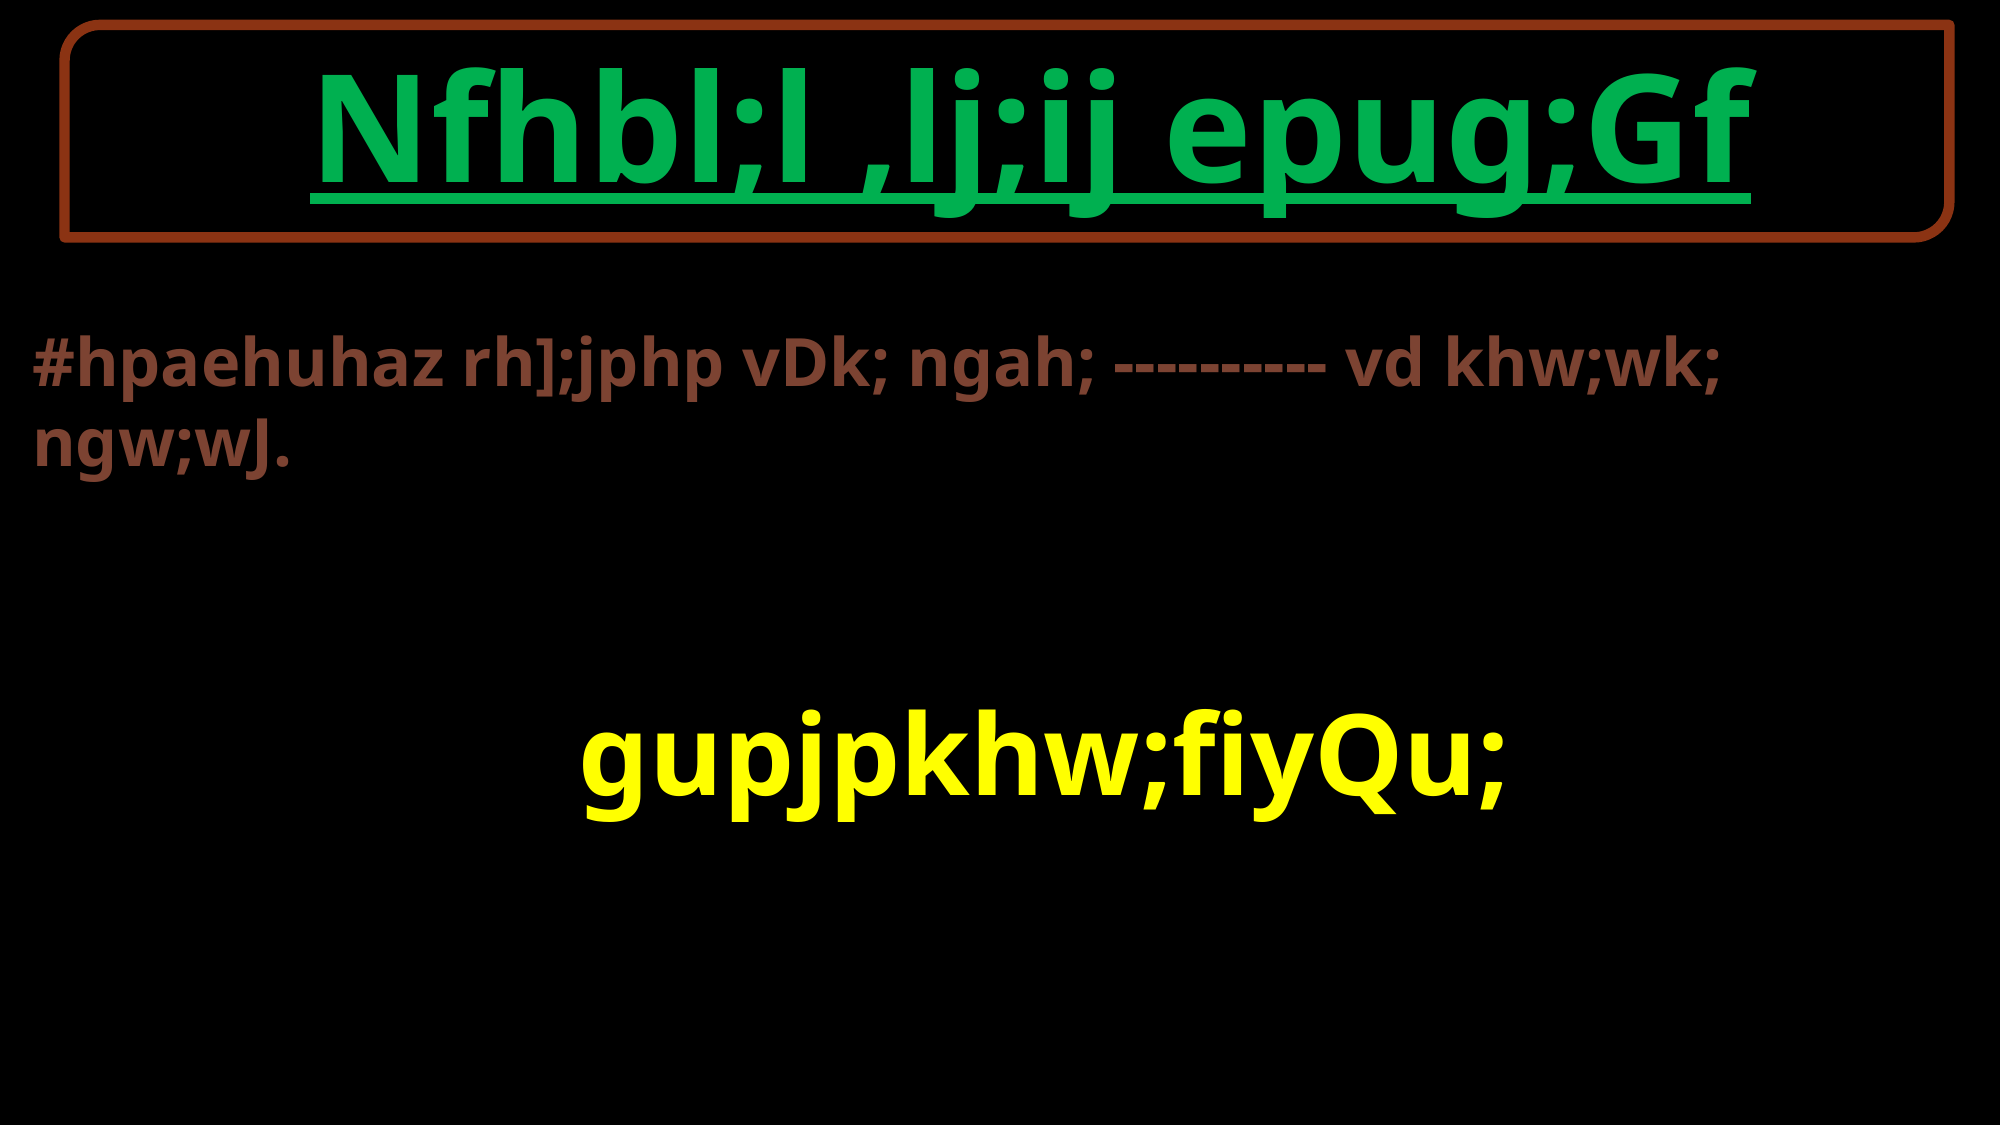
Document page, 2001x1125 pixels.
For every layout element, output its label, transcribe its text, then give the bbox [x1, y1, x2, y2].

text_box [63, 23, 1951, 239]
text_box Nfhbl;l ,lj;ij epug;Gf [174, 24, 1886, 220]
list #hpaehuhaz rh];jphp vDk; ngah; ---------- vd khw;wk; ngw;wJ. [11, 312, 1989, 774]
list gupjpkhw;fiyQu; [324, 675, 1758, 835]
